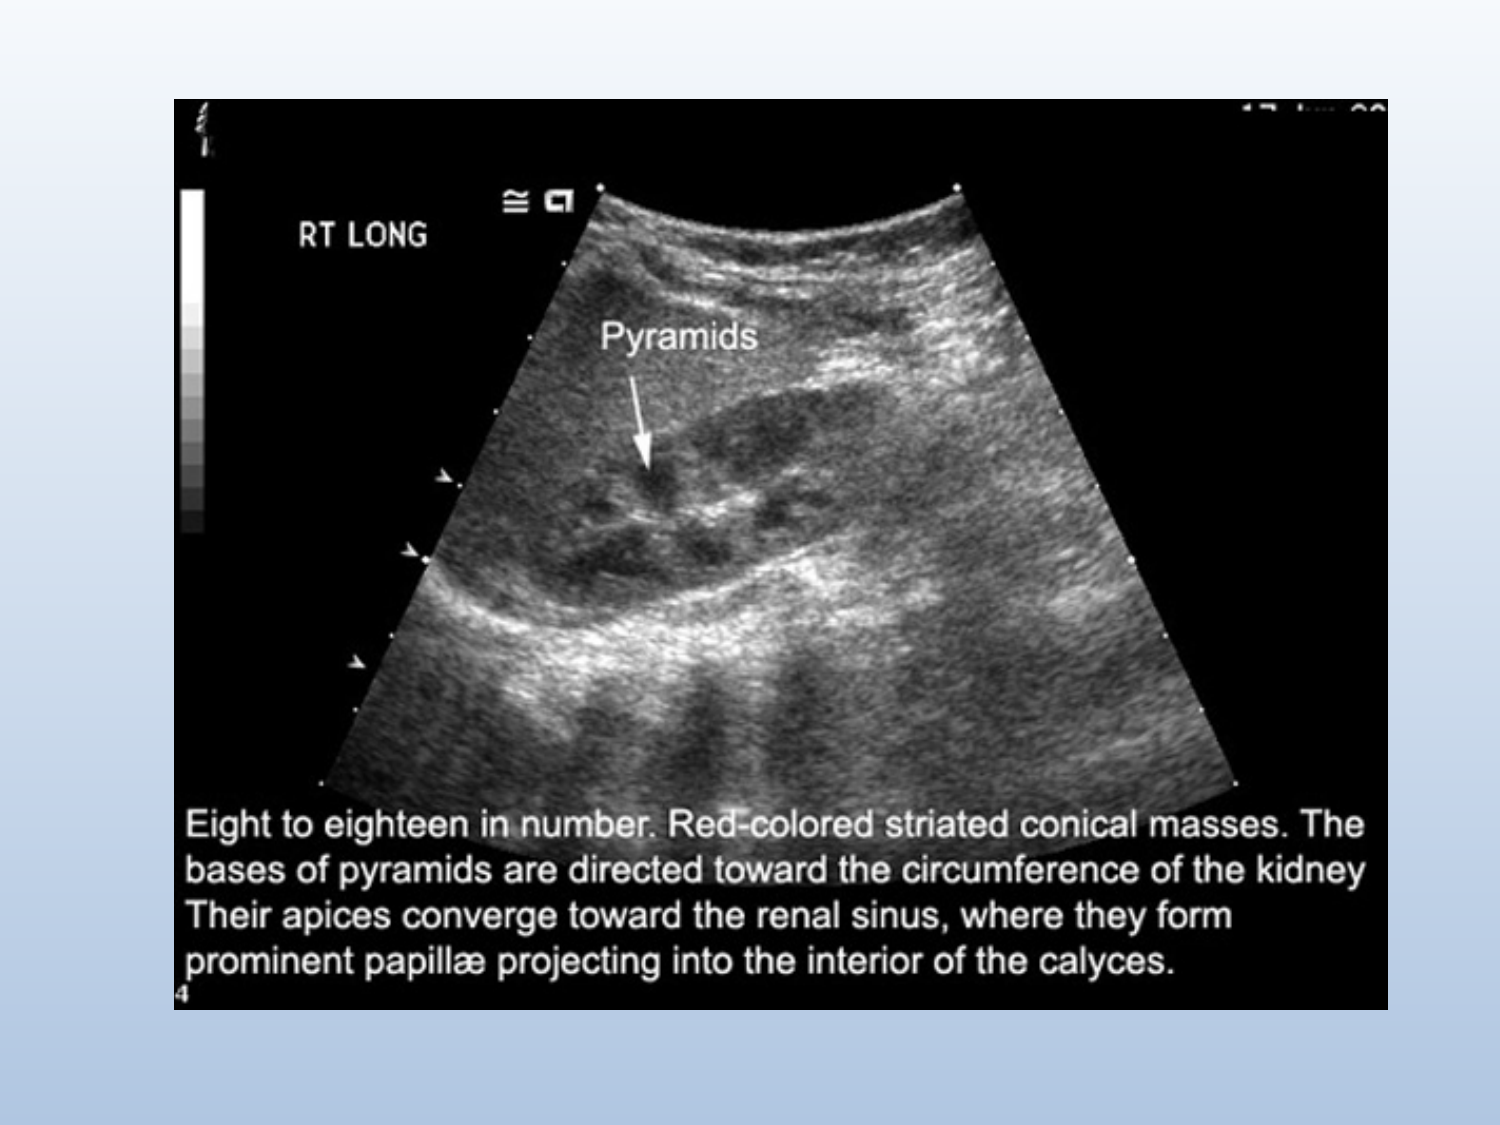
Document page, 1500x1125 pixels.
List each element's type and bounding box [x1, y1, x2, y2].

picture [174, 99, 1388, 1010]
